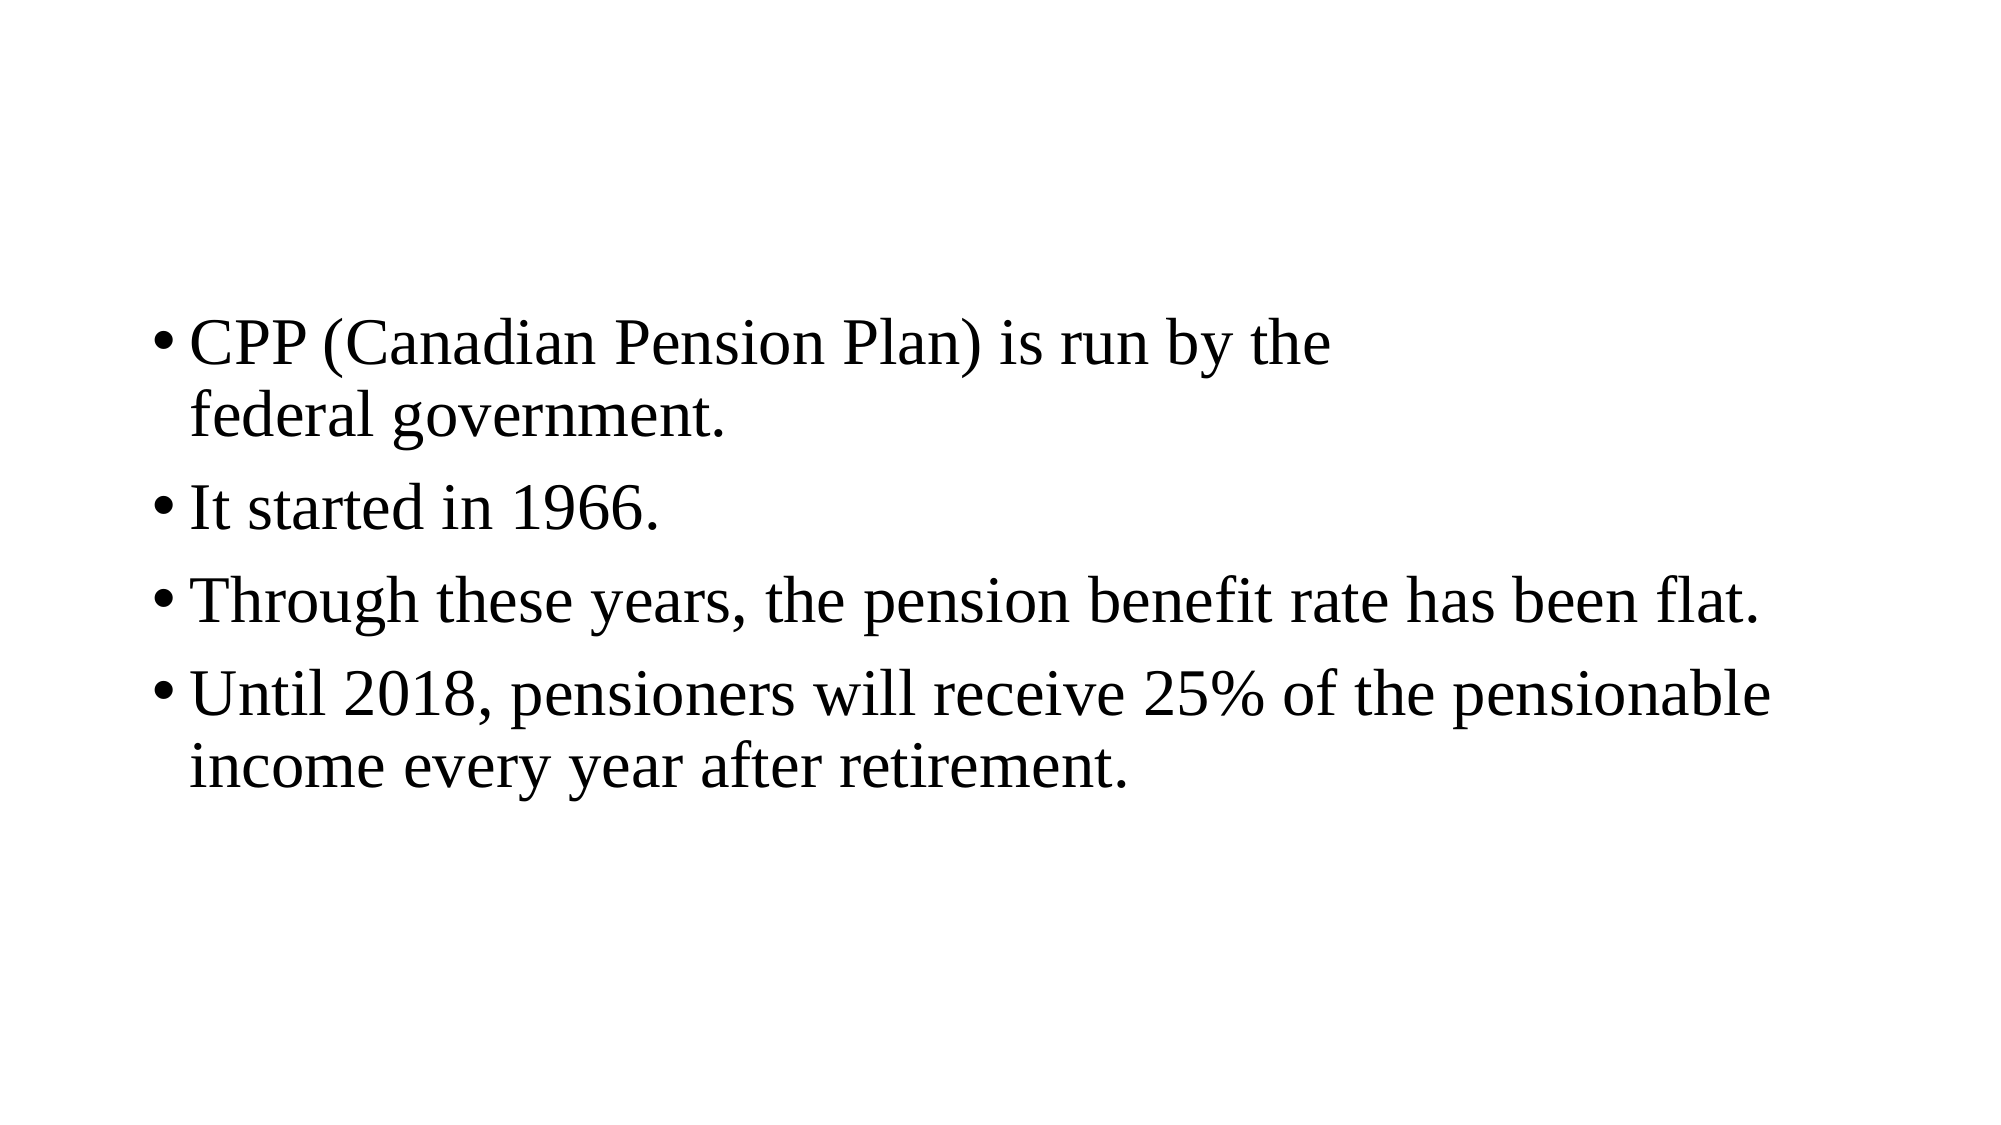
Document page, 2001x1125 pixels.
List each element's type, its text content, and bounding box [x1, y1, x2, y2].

list CPP (Canadian Pension Plan) is run by the federal government. It started in 1966. Through these years, the pension benefit rate has been flat. Until 2018, pensioners will receive 25% of the pensionable income every year after retirement. [137, 299, 1863, 1014]
